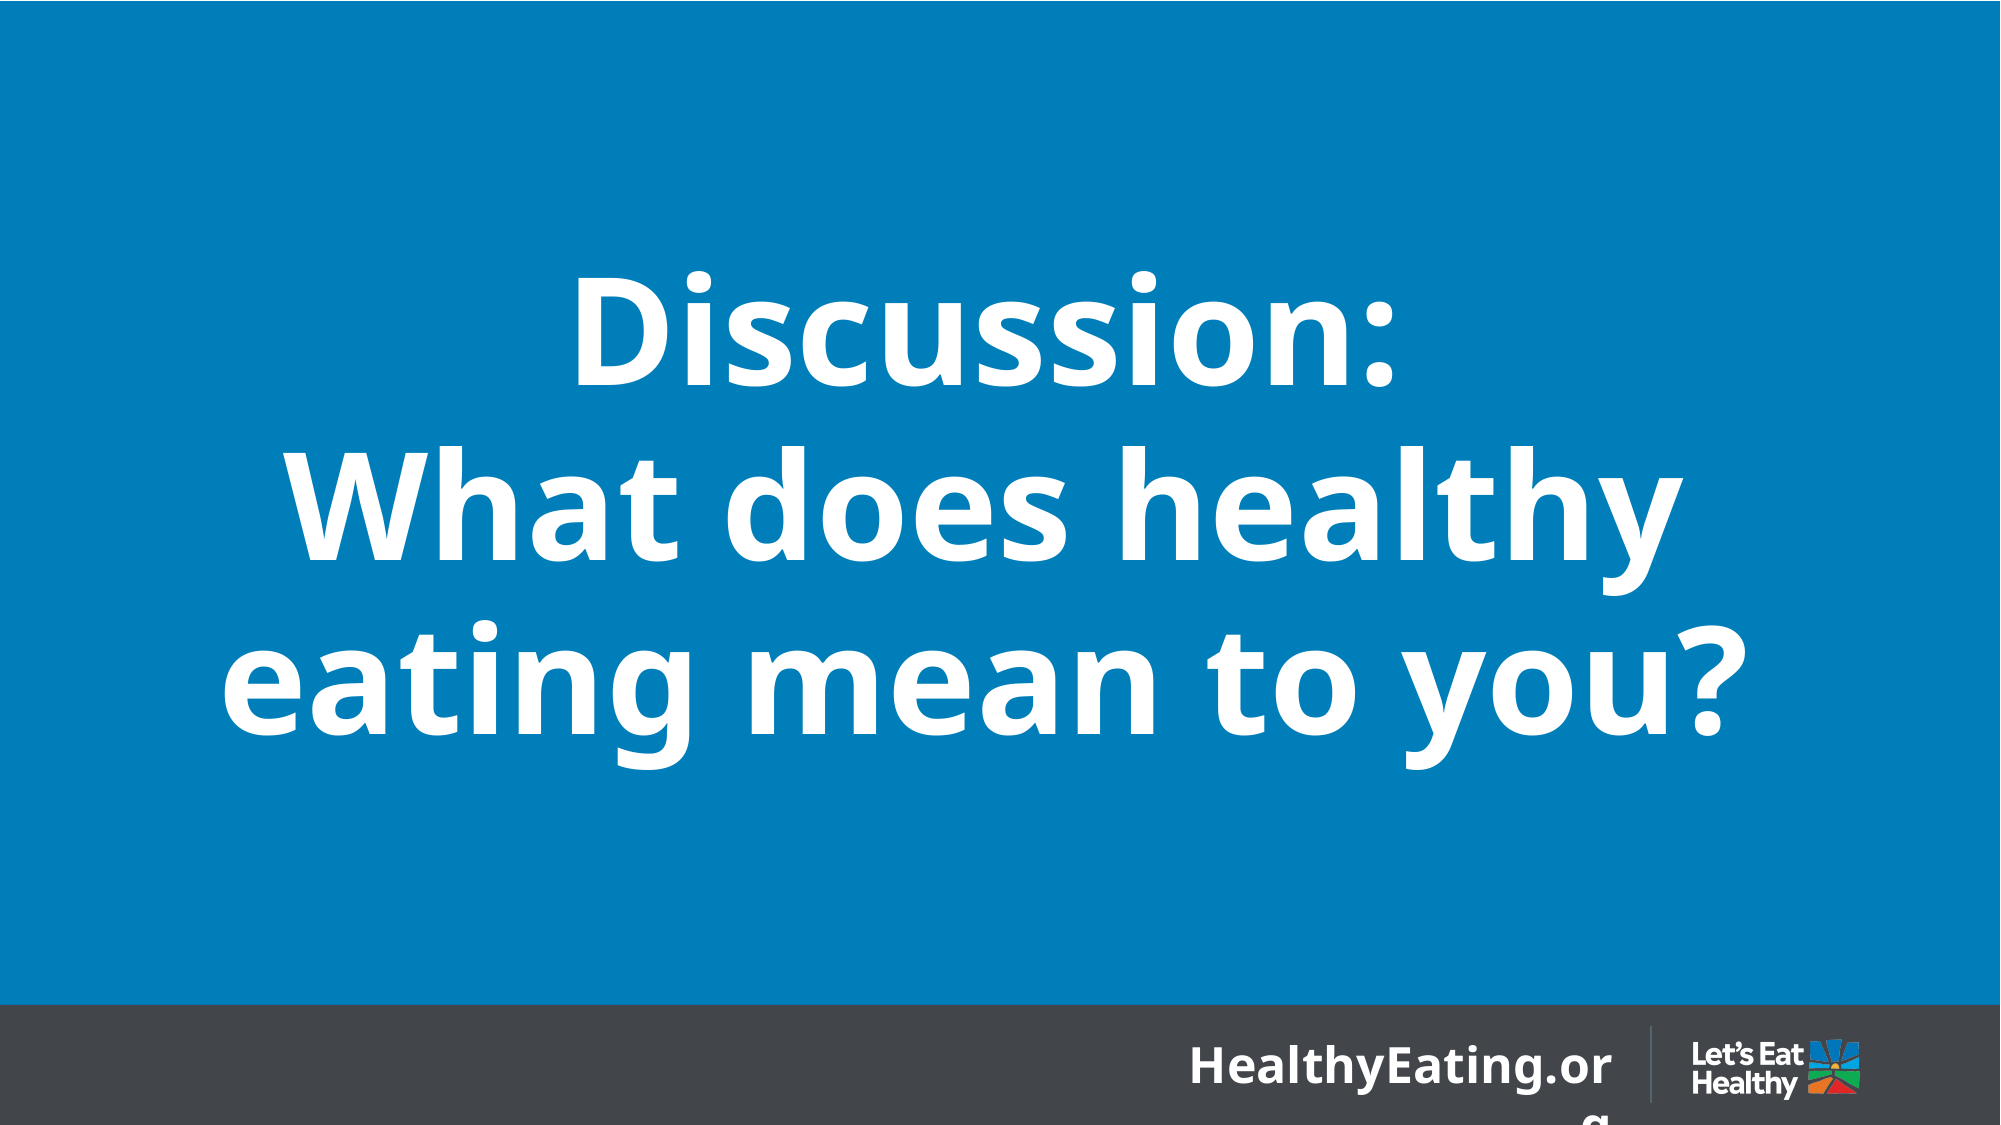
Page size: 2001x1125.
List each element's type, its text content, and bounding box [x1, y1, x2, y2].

picture [1693, 1039, 1860, 1100]
title Discussion: What does healthy eating mean to you? [140, 273, 1828, 778]
